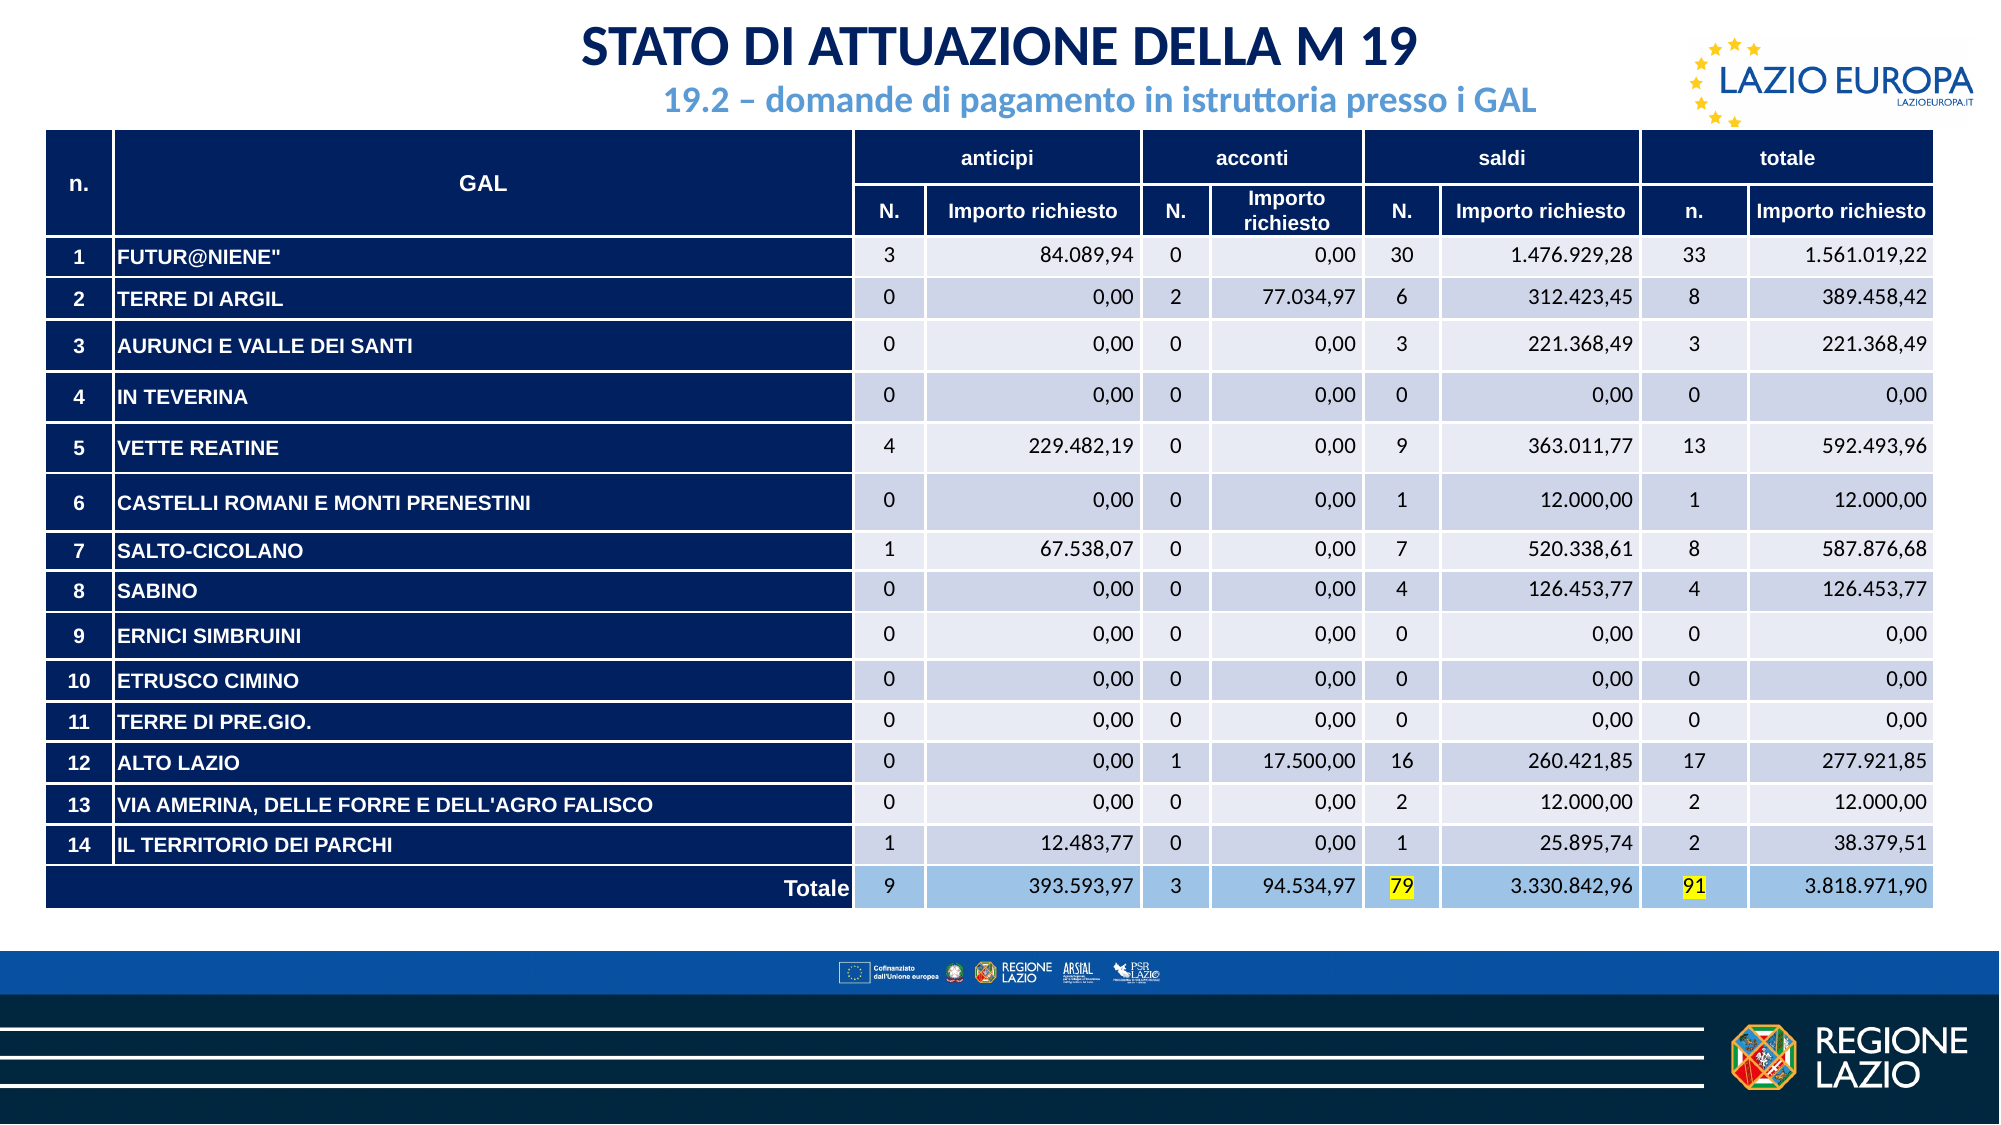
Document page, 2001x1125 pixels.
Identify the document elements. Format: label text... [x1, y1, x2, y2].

table_cell 221.368,49 [1442, 321, 1639, 370]
table_cell TERRE DI ARGIL [115, 278, 852, 318]
table_cell 0,00 [927, 743, 1140, 782]
table_cell 0 [1642, 703, 1747, 740]
table_cell 0,00 [1212, 826, 1362, 864]
table_cell 67.538,07 [927, 533, 1140, 569]
table_cell 0 [1642, 613, 1747, 658]
table_cell 0,00 [1212, 474, 1362, 530]
text_box 19.2 – domande di pagamento in istruttoria presso i GAL [648, 85, 1553, 128]
table_cell 79 [1365, 866, 1439, 908]
table_cell 0,00 [1212, 572, 1362, 611]
table_cell 0 [855, 703, 924, 740]
table_cell N. [1365, 186, 1439, 235]
table_cell 221.368,49 [1750, 321, 1933, 370]
table_cell 0,00 [927, 785, 1140, 823]
table_cell 0 [1143, 373, 1209, 421]
table_cell 363.011,77 [1442, 424, 1639, 472]
table_cell 6 [1365, 278, 1439, 318]
table_cell 12.000,00 [1442, 785, 1639, 823]
table_cell 7 [46, 533, 112, 569]
table_cell 0 [1642, 373, 1747, 421]
table_cell 0 [1642, 661, 1747, 700]
table_cell Importo richiesto [1442, 186, 1639, 235]
table_cell 0,00 [927, 474, 1140, 530]
table_cell 0 [855, 373, 924, 421]
table_cell N. [855, 186, 924, 235]
table_cell 94.534,97 [1212, 866, 1362, 908]
table_cell 25.895,74 [1442, 826, 1639, 864]
table_cell 3 [855, 238, 924, 276]
table_cell 0 [1365, 661, 1439, 700]
table_cell VIA AMERINA, DELLE FORRE E DELL'AGRO FALISCO [115, 785, 852, 823]
table_cell 587.876,68 [1750, 533, 1933, 569]
table_cell 7 [1365, 533, 1439, 569]
table_cell 0 [855, 321, 924, 370]
table_cell 9 [1365, 424, 1439, 472]
table_cell 4 [1365, 572, 1439, 611]
table_cell 260.421,85 [1442, 743, 1639, 782]
table_cell 0 [855, 785, 924, 823]
table_cell 77.034,97 [1212, 278, 1362, 318]
table_cell 0,00 [1442, 613, 1639, 658]
table_cell 16 [1365, 743, 1439, 782]
table_cell 11 [46, 703, 112, 740]
table_cell 0 [855, 278, 924, 318]
table_cell FUTUR@NIENE" [115, 238, 852, 276]
table_cell 3 [1642, 321, 1747, 370]
table_cell Importo richiesto [1212, 186, 1362, 235]
table_cell 0 [855, 743, 924, 782]
table_cell 0 [1143, 703, 1209, 740]
table_cell 1 [1365, 826, 1439, 864]
table_cell ALTO LAZIO [115, 743, 852, 782]
table_cell 33 [1642, 238, 1747, 276]
table_cell 1.476.929,28 [1442, 238, 1639, 276]
table_cell 3 [46, 321, 112, 370]
table_cell 3.818.971,90 [1750, 866, 1933, 908]
table_cell 0,00 [927, 572, 1140, 611]
table_cell ERNICI SIMBRUINI [115, 613, 852, 658]
table_cell 0 [1143, 238, 1209, 276]
table_cell 126.453,77 [1442, 572, 1639, 611]
table_header acconti [1143, 130, 1362, 183]
table_cell 0 [1143, 661, 1209, 700]
table_cell 1 [855, 826, 924, 864]
table_cell SALTO-CICOLANO [115, 533, 852, 569]
table_cell 0,00 [1212, 533, 1362, 569]
table_cell 30 [1365, 238, 1439, 276]
table_cell 3 [1365, 321, 1439, 370]
table_cell 2 [46, 278, 112, 318]
table_cell 277.921,85 [1750, 743, 1933, 782]
table_cell 0,00 [1750, 703, 1933, 740]
table_cell 520.338,61 [1442, 533, 1639, 569]
table_cell 91 [1642, 866, 1747, 908]
table_cell N. [1143, 186, 1209, 235]
table_cell 389.458,42 [1750, 278, 1933, 318]
table_cell 0,00 [1212, 424, 1362, 472]
table_cell 1 [1642, 474, 1747, 530]
table_cell 0 [1143, 785, 1209, 823]
table_cell 10 [46, 661, 112, 700]
table_header anticipi [855, 130, 1140, 183]
table_cell 12.000,00 [1750, 785, 1933, 823]
table_cell 0,00 [927, 703, 1140, 740]
table_cell 12 [46, 743, 112, 782]
table_cell 0 [1143, 474, 1209, 530]
table_cell 229.482,19 [927, 424, 1140, 472]
table_cell 8 [46, 572, 112, 611]
table_cell 0 [1143, 533, 1209, 569]
table_cell 0,00 [1442, 703, 1639, 740]
table_cell 17.500,00 [1212, 743, 1362, 782]
table_cell 0,00 [1442, 661, 1639, 700]
table_cell ETRUSCO CIMINO [115, 661, 852, 700]
table_cell 0,00 [1750, 613, 1933, 658]
table_cell 0,00 [1212, 238, 1362, 276]
table_header n. [46, 130, 112, 235]
table_cell 1 [1143, 743, 1209, 782]
table_cell 0,00 [1212, 321, 1362, 370]
table_cell 0,00 [1442, 373, 1639, 421]
table_cell IN TEVERINA [115, 373, 852, 421]
table_cell 0,00 [1750, 373, 1933, 421]
table_cell 12.000,00 [1750, 474, 1933, 530]
table_cell 126.453,77 [1750, 572, 1933, 611]
table_cell CASTELLI ROMANI E MONTI PRENESTINI [115, 474, 852, 530]
table_cell 2 [1143, 278, 1209, 318]
table_cell 0,00 [1212, 613, 1362, 658]
table_cell 0,00 [1212, 785, 1362, 823]
table_cell 3.330.842,96 [1442, 866, 1639, 908]
table_cell 12.483,77 [927, 826, 1140, 864]
table_cell 0 [1365, 613, 1439, 658]
table_cell 0 [1143, 321, 1209, 370]
table_cell 38.379,51 [1750, 826, 1933, 864]
table_cell 0,00 [927, 278, 1140, 318]
table_cell n. [1642, 186, 1747, 235]
table_cell 4 [1642, 572, 1747, 611]
table_cell 5 [46, 424, 112, 472]
table_cell 1.561.019,22 [1750, 238, 1933, 276]
table_cell 0 [1365, 373, 1439, 421]
table_cell 2 [1365, 785, 1439, 823]
table_cell 4 [855, 424, 924, 472]
table_cell 14 [46, 826, 112, 864]
table_cell 0 [1143, 572, 1209, 611]
table_cell IL TERRITORIO DEI PARCHI [115, 826, 852, 864]
table_cell TERRE DI PRE.GIO. [115, 703, 852, 740]
table_cell 0,00 [927, 661, 1140, 700]
table_cell 0 [1143, 424, 1209, 472]
table_header totale [1642, 130, 1933, 183]
table_cell 2 [1642, 785, 1747, 823]
table_cell 393.593,97 [927, 866, 1140, 908]
text_box stato di attuazione della M 19 [228, 0, 1772, 85]
table_cell 0 [855, 474, 924, 530]
table_cell AURUNCI E VALLE DEI SANTI [115, 321, 852, 370]
table_cell 1 [855, 533, 924, 569]
table_cell 0,00 [1212, 661, 1362, 700]
table_cell 1 [1365, 474, 1439, 530]
table_cell 592.493,96 [1750, 424, 1933, 472]
table_cell 13 [1642, 424, 1747, 472]
table_cell Importo richiesto [1750, 186, 1933, 235]
table_cell 13 [46, 785, 112, 823]
table_cell 9 [46, 613, 112, 658]
table_cell 8 [1642, 533, 1747, 569]
table_cell VETTE REATINE [115, 424, 852, 472]
table_cell 0 [855, 572, 924, 611]
table_cell 0 [1143, 826, 1209, 864]
table_cell 84.089,94 [927, 238, 1140, 276]
table_cell 3 [1143, 866, 1209, 908]
table_cell Totale [46, 866, 852, 908]
table_cell 9 [855, 866, 924, 908]
table_cell 2 [1642, 826, 1747, 864]
table_cell 0 [1365, 703, 1439, 740]
table_cell 0,00 [1212, 703, 1362, 740]
table_cell 0 [855, 613, 924, 658]
table_cell 17 [1642, 743, 1747, 782]
table_cell 0,00 [927, 613, 1140, 658]
table_cell SABINO [115, 572, 852, 611]
table_cell 4 [46, 373, 112, 421]
table_cell 12.000,00 [1442, 474, 1639, 530]
table_header GAL [115, 130, 852, 235]
table_cell 8 [1642, 278, 1747, 318]
table_cell 0,00 [1750, 661, 1933, 700]
table_cell 312.423,45 [1442, 278, 1639, 318]
table_cell 0,00 [1212, 373, 1362, 421]
table_cell 0,00 [927, 321, 1140, 370]
table_cell 0 [1143, 613, 1209, 658]
table_cell 0 [855, 661, 924, 700]
table_cell 0,00 [927, 373, 1140, 421]
table_cell 1 [46, 238, 112, 276]
table_header saldi [1365, 130, 1639, 183]
table_cell Importo richiesto [927, 186, 1140, 235]
table_cell 6 [46, 474, 112, 530]
